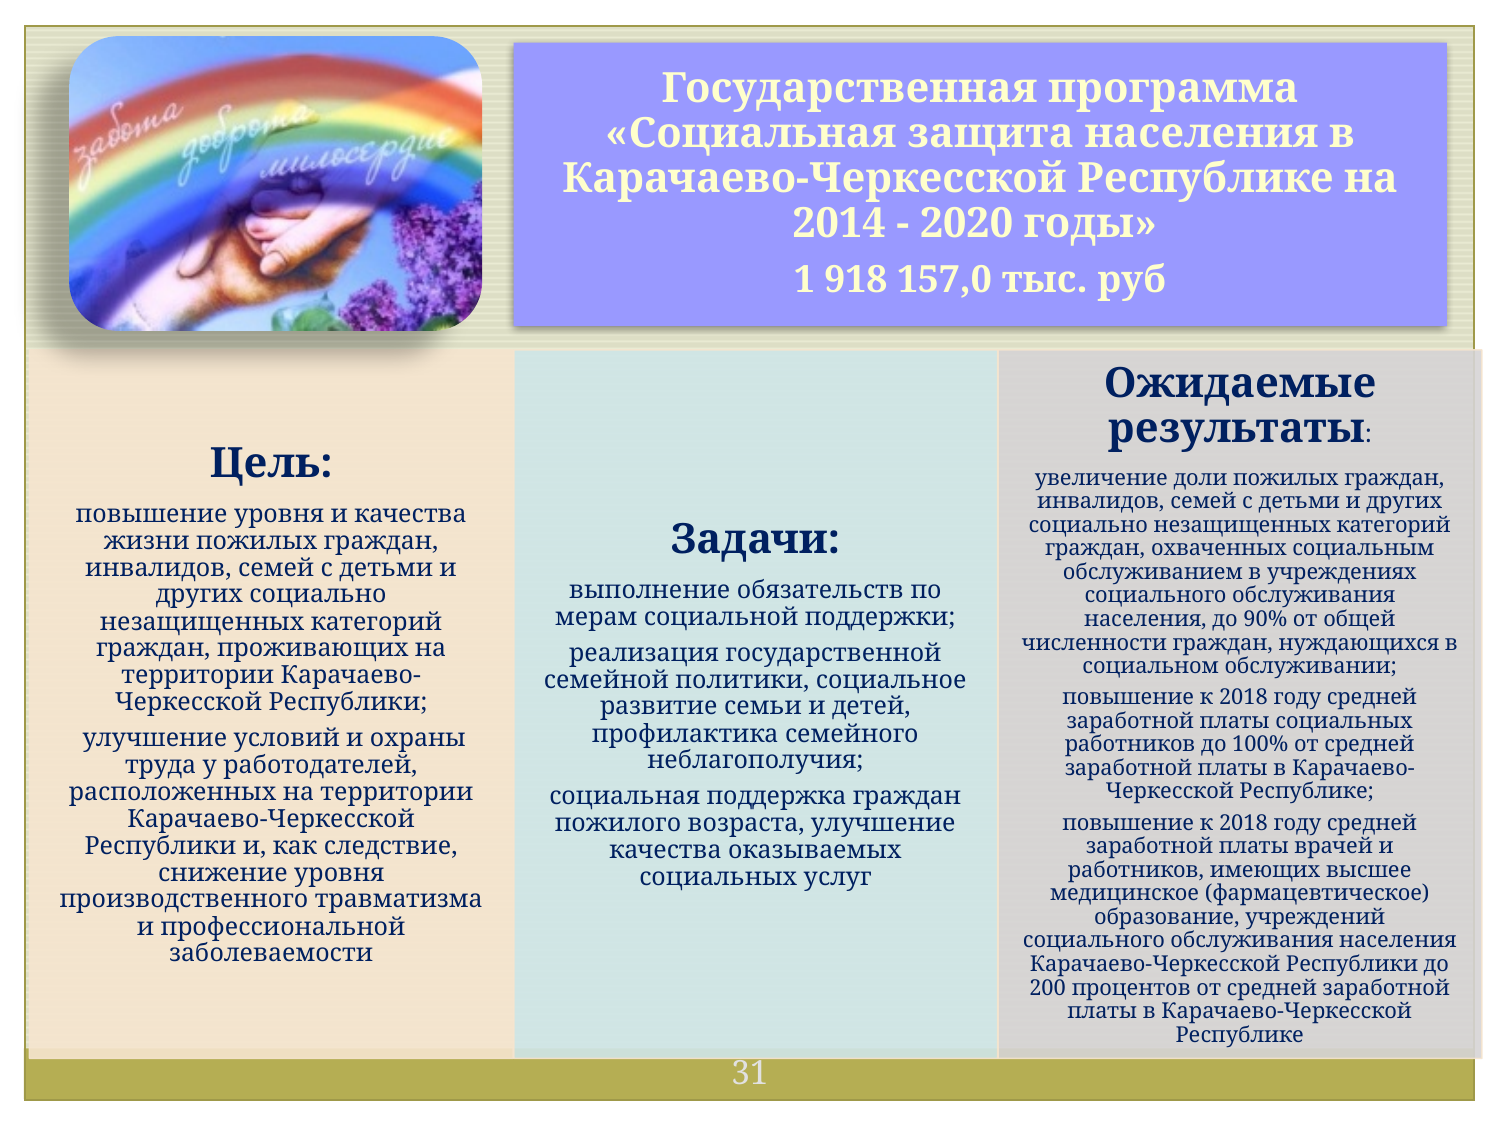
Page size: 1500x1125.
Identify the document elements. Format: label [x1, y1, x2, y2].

picture [68, 35, 483, 332]
text_box [29, 30, 1483, 1125]
